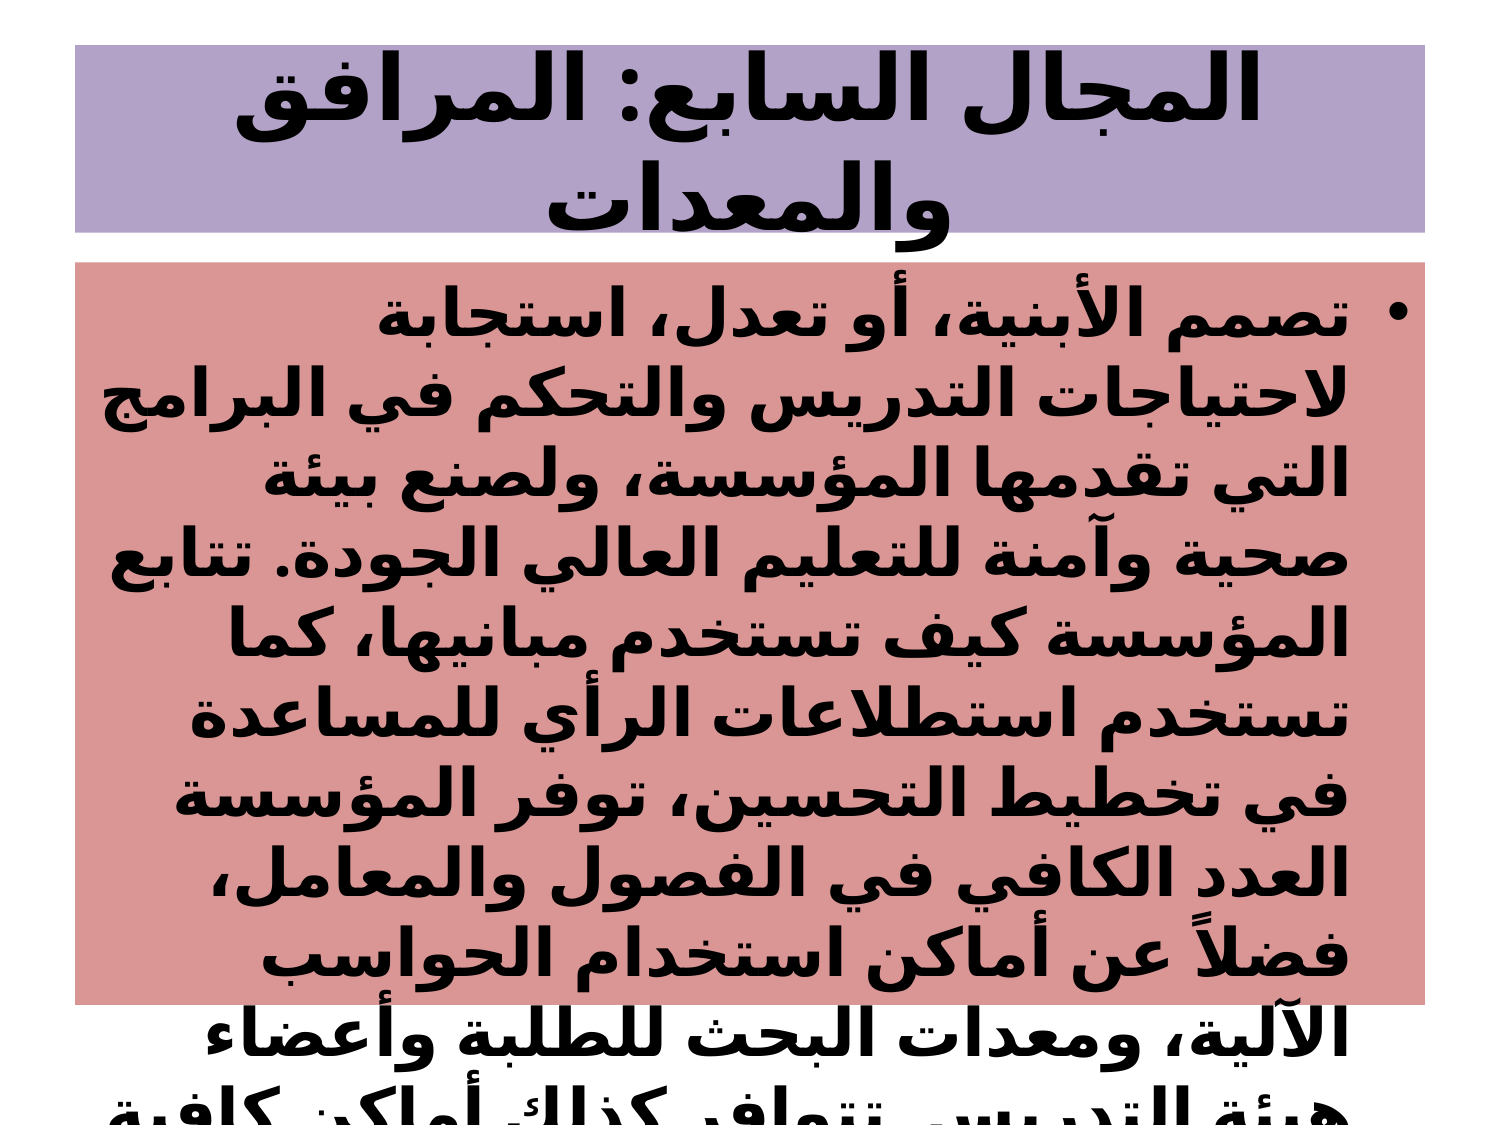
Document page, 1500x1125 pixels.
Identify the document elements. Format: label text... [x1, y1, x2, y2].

list تصمم الأبنية، أو تعدل، استجابة لاحتياجات التدريس والتحكم في البرامج التي تقدمها المؤسسة، ولصنع بيئة صحية وآمنة للتعليم العالي الجودة. تتابع المؤسسة كيف تستخدم مبانيها، كما تستخدم استطلاعات الرأي للمساعدة في تخطيط التحسين، توفر المؤسسة العدد الكافي في الفصول والمعامل، فضلاً عن أماكن استخدام الحواسب الآلية، ومعدات البحث للطلبة وأعضاء هيئة التدريس. تتوافر كذلك أماكن كافية للخدمات الأخرى، مثل المطاعم، والأنشطة اللاصفية ، وإسكان الطلبة ، إذا وجد. [75, 262, 1425, 1005]
title المجال السابع: المرافق والمعدات [75, 45, 1425, 233]
